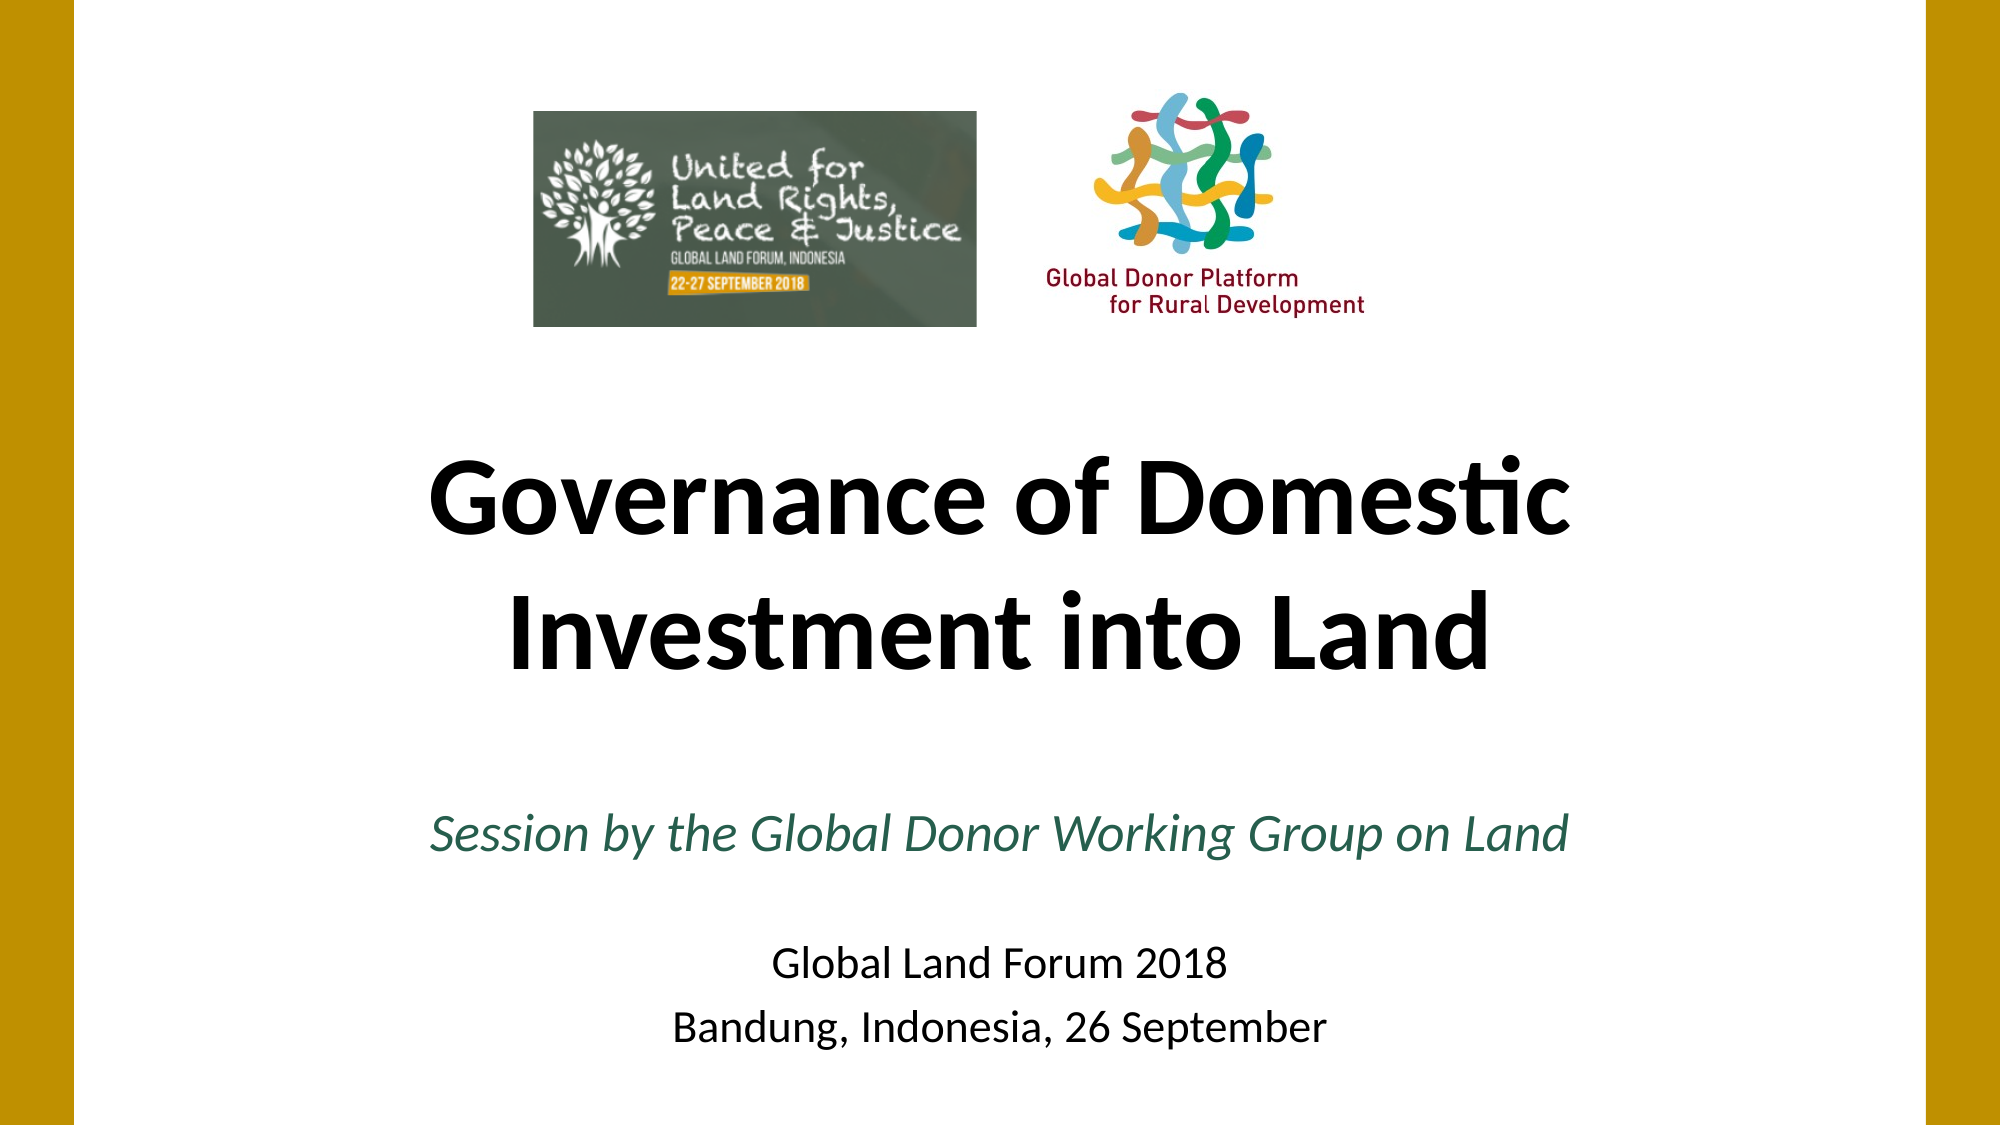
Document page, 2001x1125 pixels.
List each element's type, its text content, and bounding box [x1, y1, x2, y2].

text_box [0, 0, 75, 1125]
picture [1043, 89, 1369, 319]
picture [533, 111, 977, 327]
text_box [1925, 0, 2000, 1125]
title Governance of Domestic Investment into Land [249, 308, 1750, 700]
subtitle Session by the Global Donor Working Group on Land Global Land Forum 2018 Bandung, Indonesia, 26 September [249, 790, 1750, 1062]
